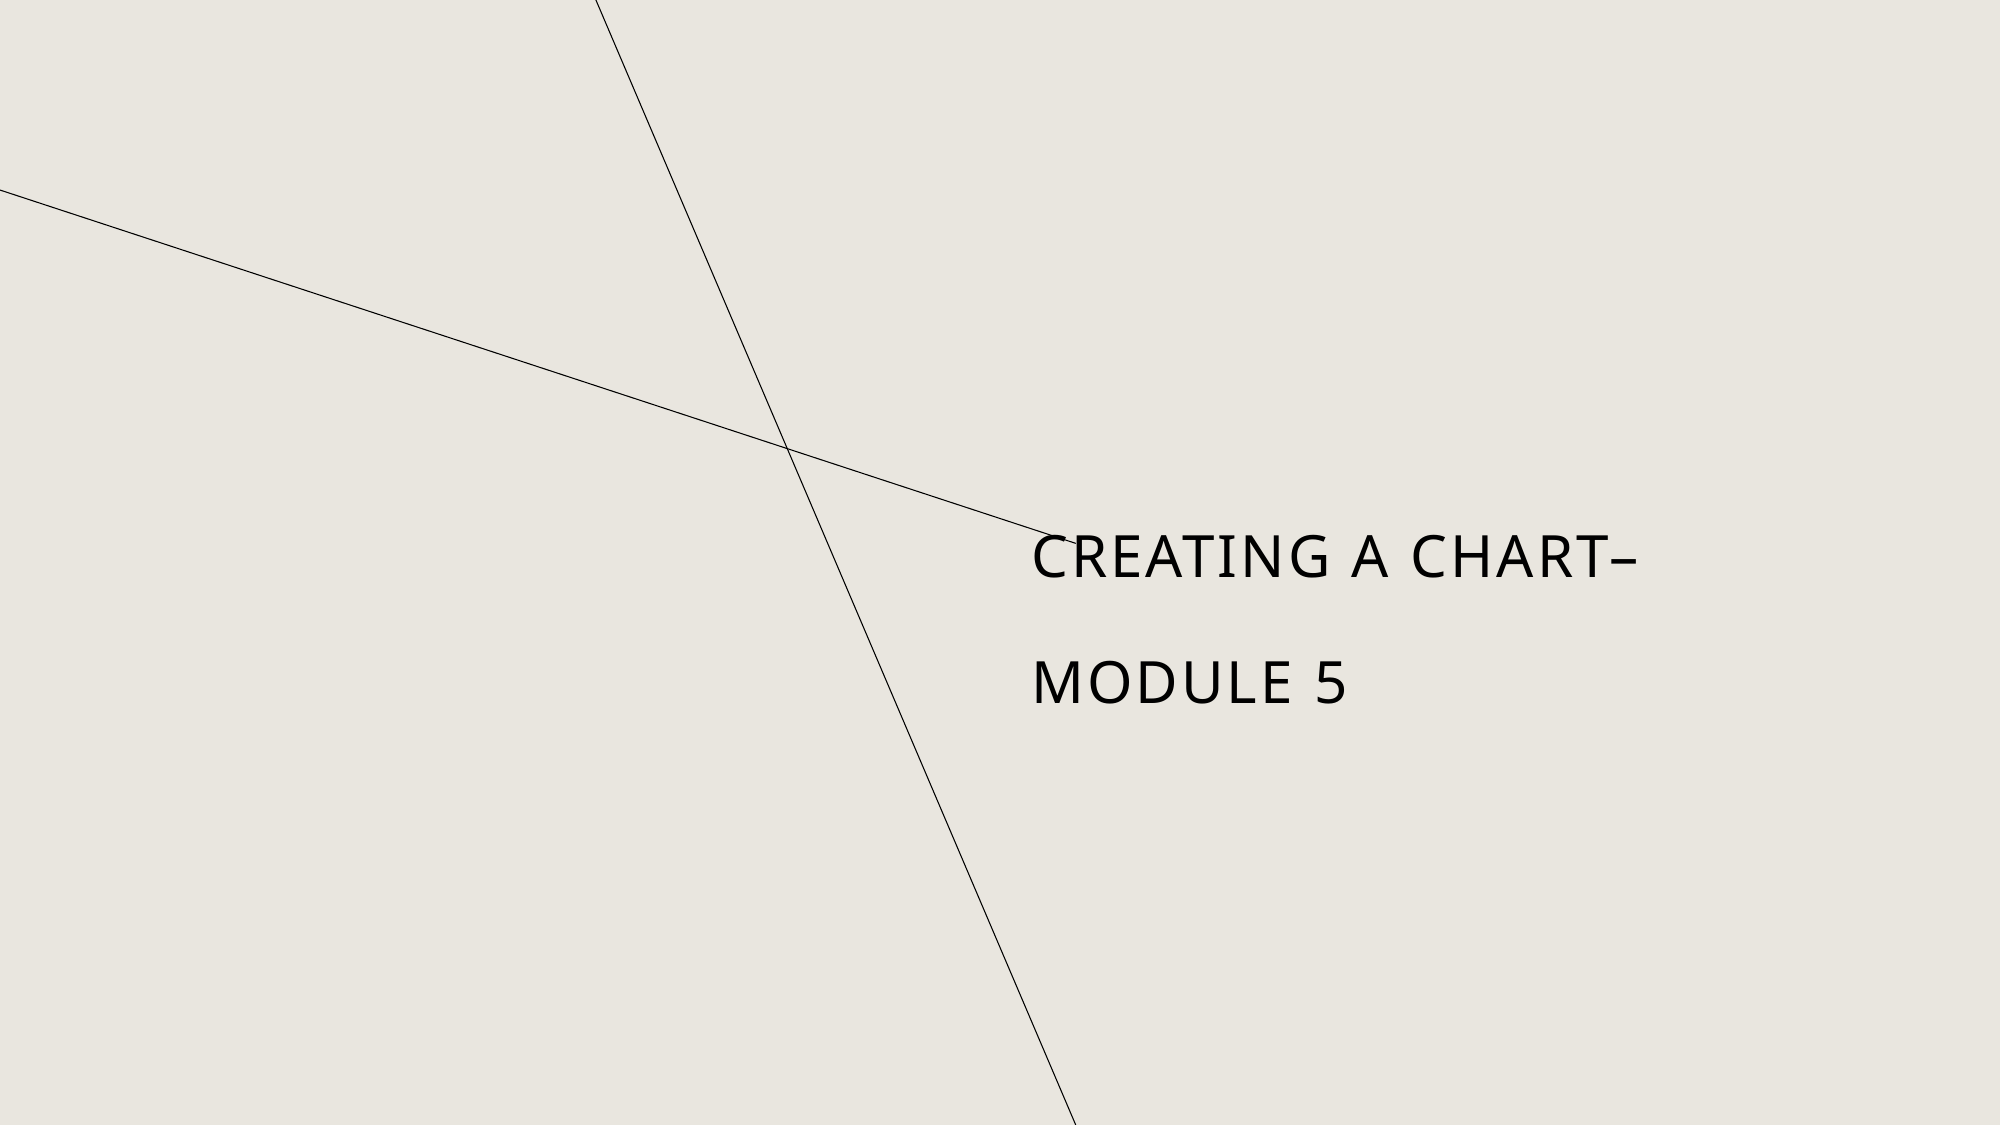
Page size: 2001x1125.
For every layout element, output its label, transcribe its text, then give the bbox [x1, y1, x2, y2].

title Creating a Chart– Module 5 [1016, 580, 1663, 725]
